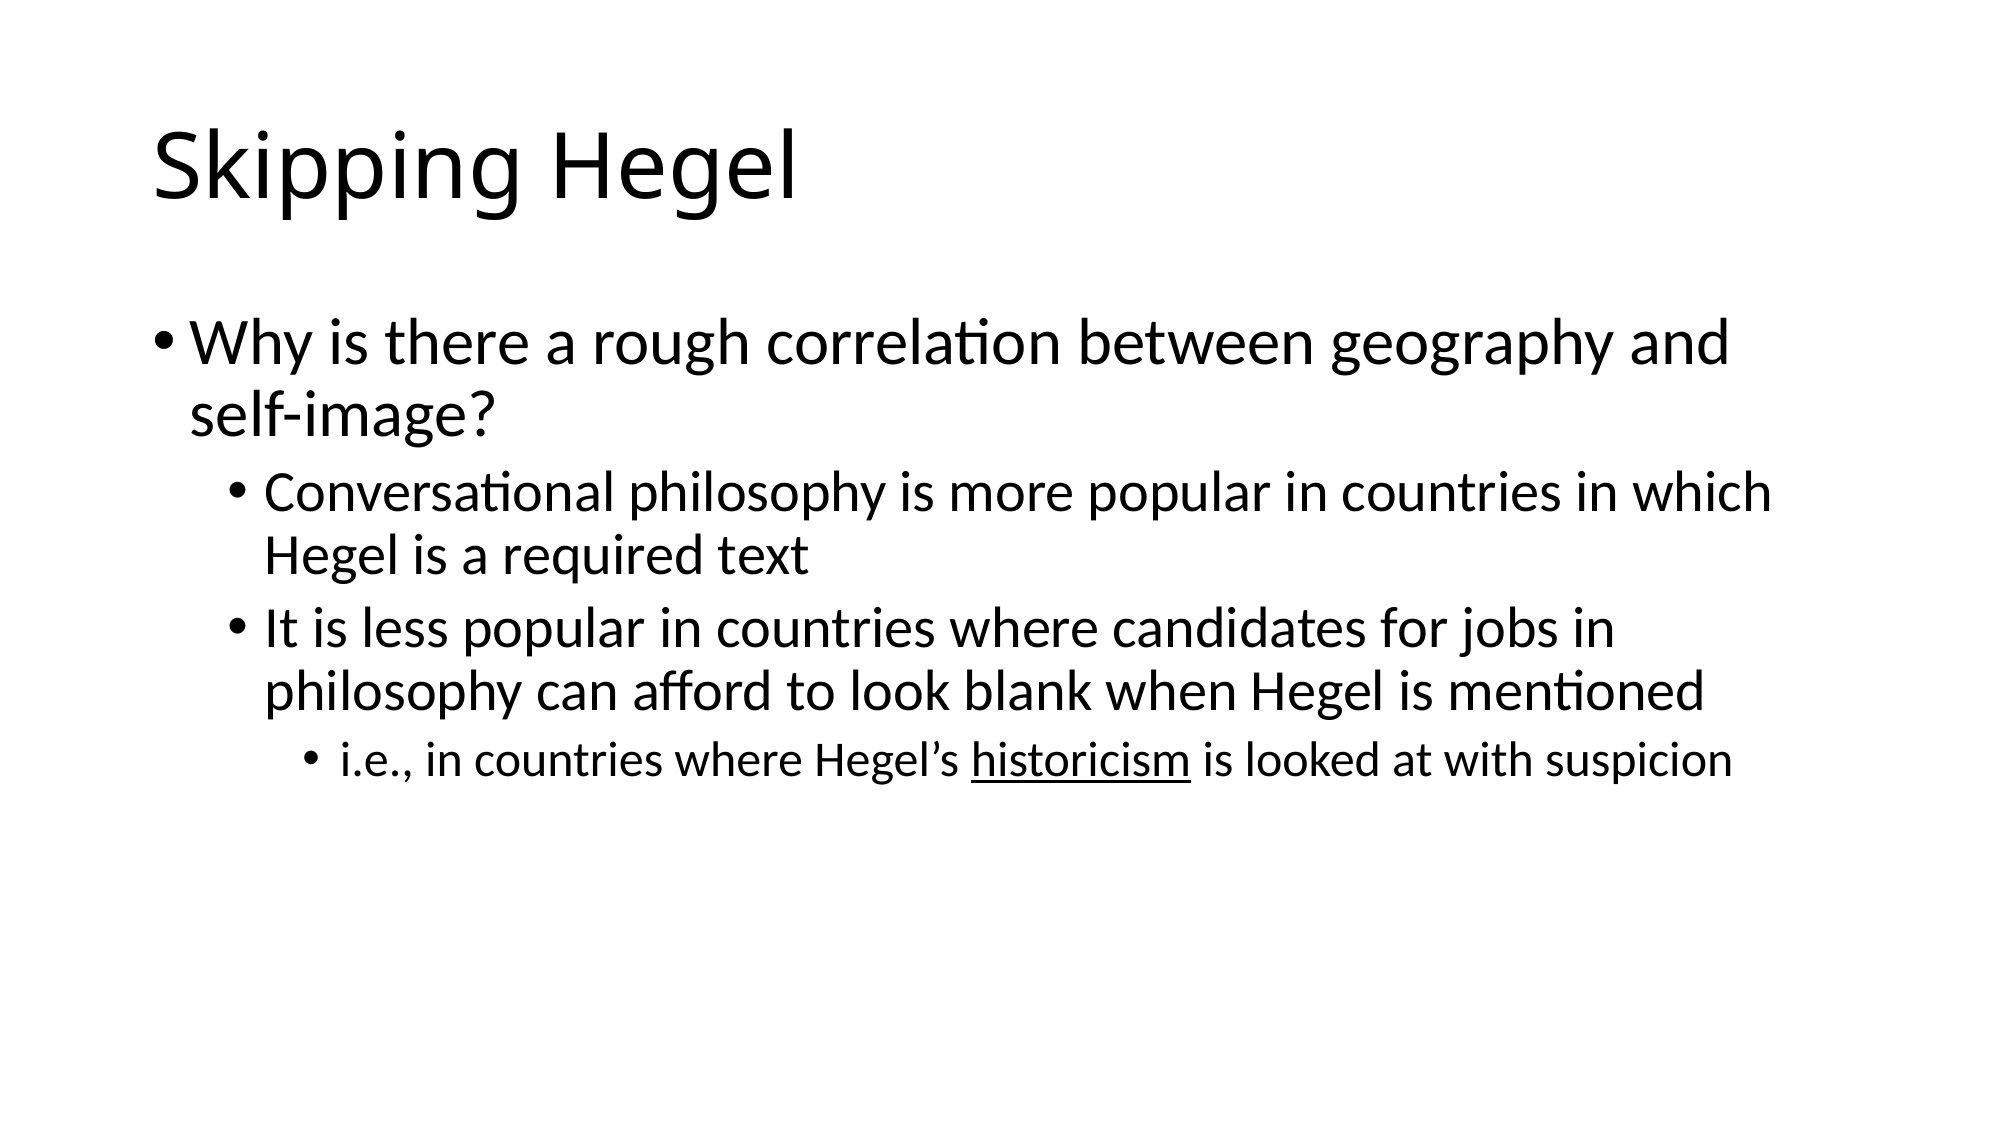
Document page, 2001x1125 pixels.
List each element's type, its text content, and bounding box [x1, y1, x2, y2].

list Why is there a rough correlation between geography and self-image? Conversational philosophy is more popular in countries in which Hegel is a required text It is less popular in countries where candidates for jobs in philosophy can afford to look blank when Hegel is mentioned i.e., in countries where Hegel’s historicism is looked at with suspicion [137, 299, 1863, 1014]
title Skipping Hegel [137, 59, 1863, 278]
